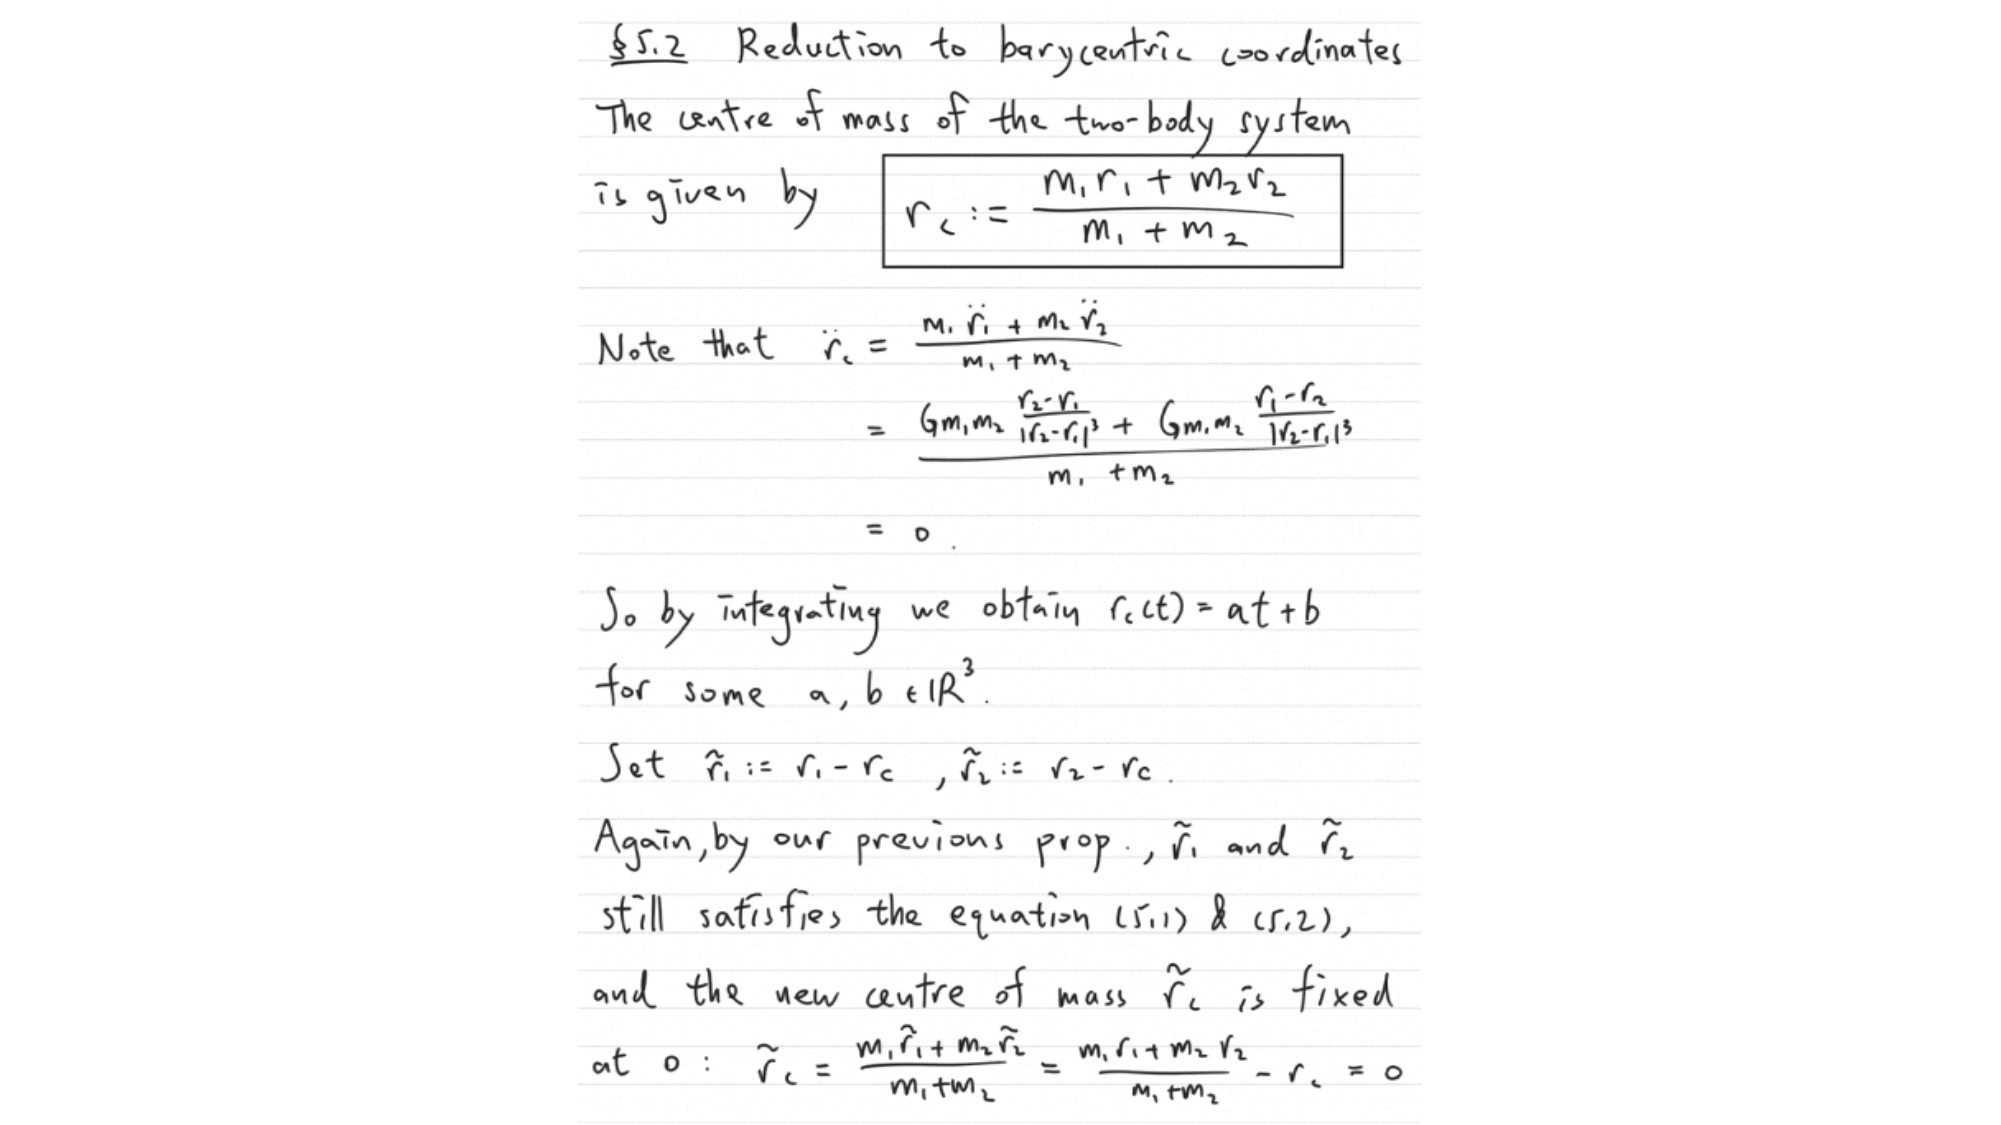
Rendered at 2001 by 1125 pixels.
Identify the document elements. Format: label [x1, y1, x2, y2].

picture [578, 0, 1421, 1125]
